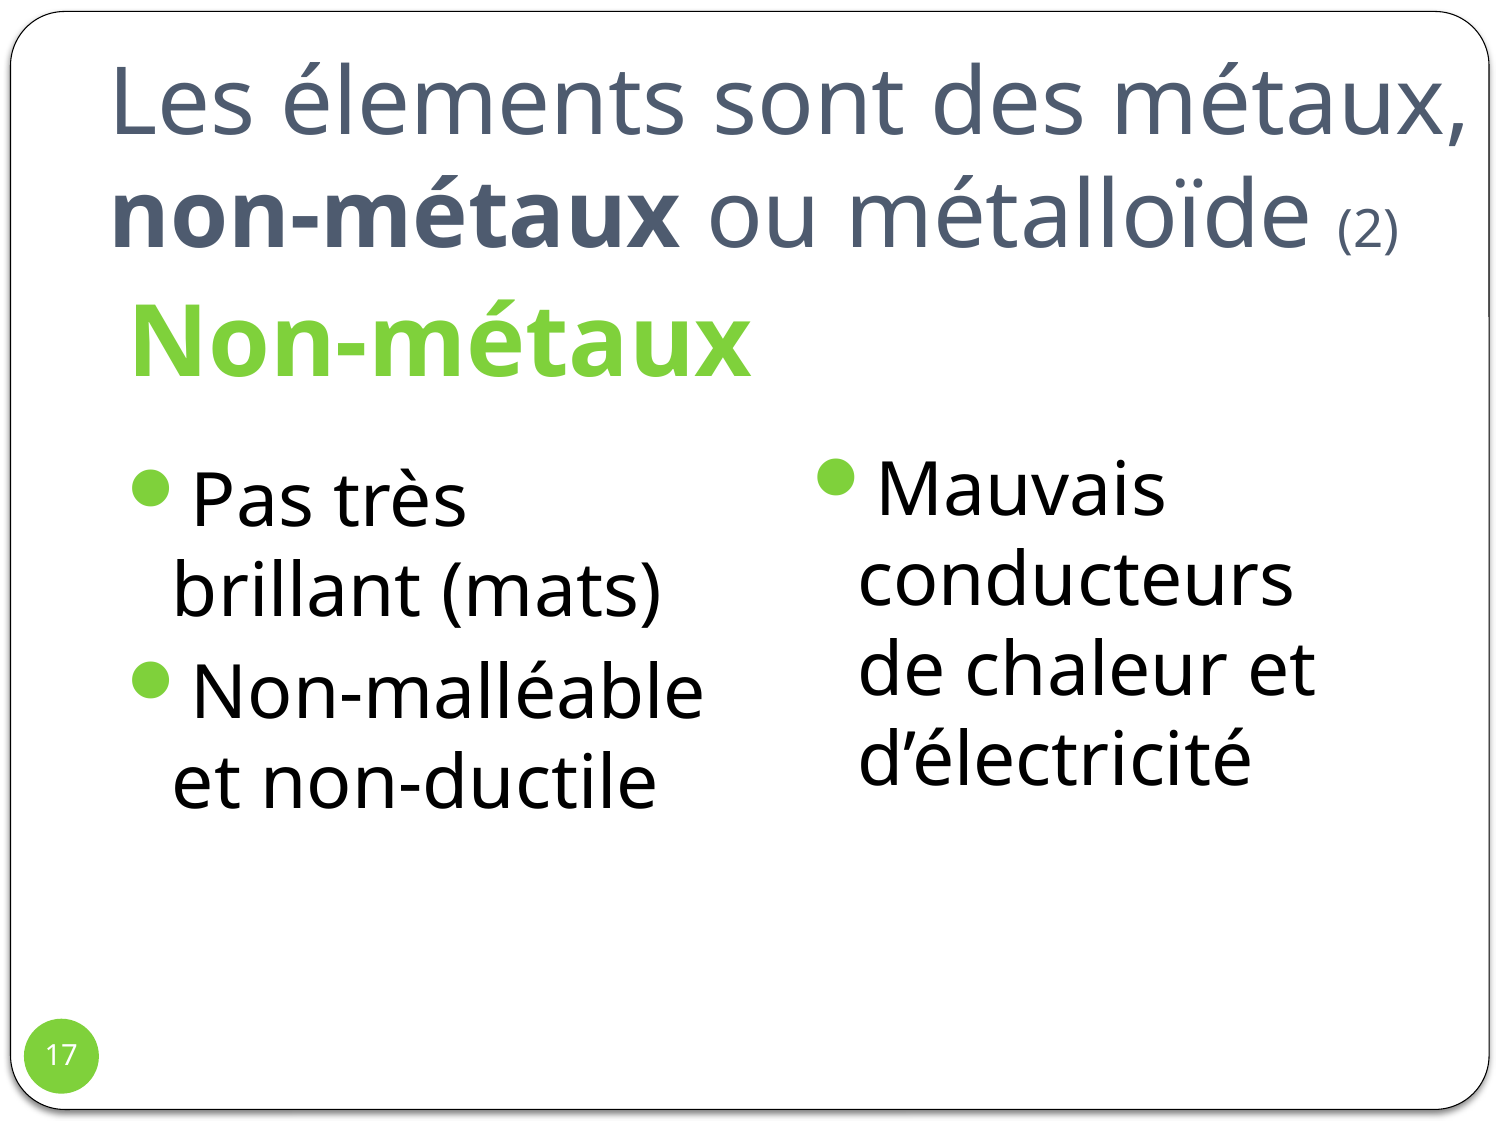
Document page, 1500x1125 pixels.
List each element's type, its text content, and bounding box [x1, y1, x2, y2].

slide_number 17 [23, 1018, 99, 1094]
title Les élements sont des métaux, non-métaux ou métalloïde (2) [93, 0, 1500, 282]
list Non-métaux [111, 282, 923, 405]
list Mauvais conducteurs de chaleur et d’électricité [797, 432, 1410, 903]
list Pas très brillant (mats) Non-malléable et non-ductile [112, 444, 725, 891]
